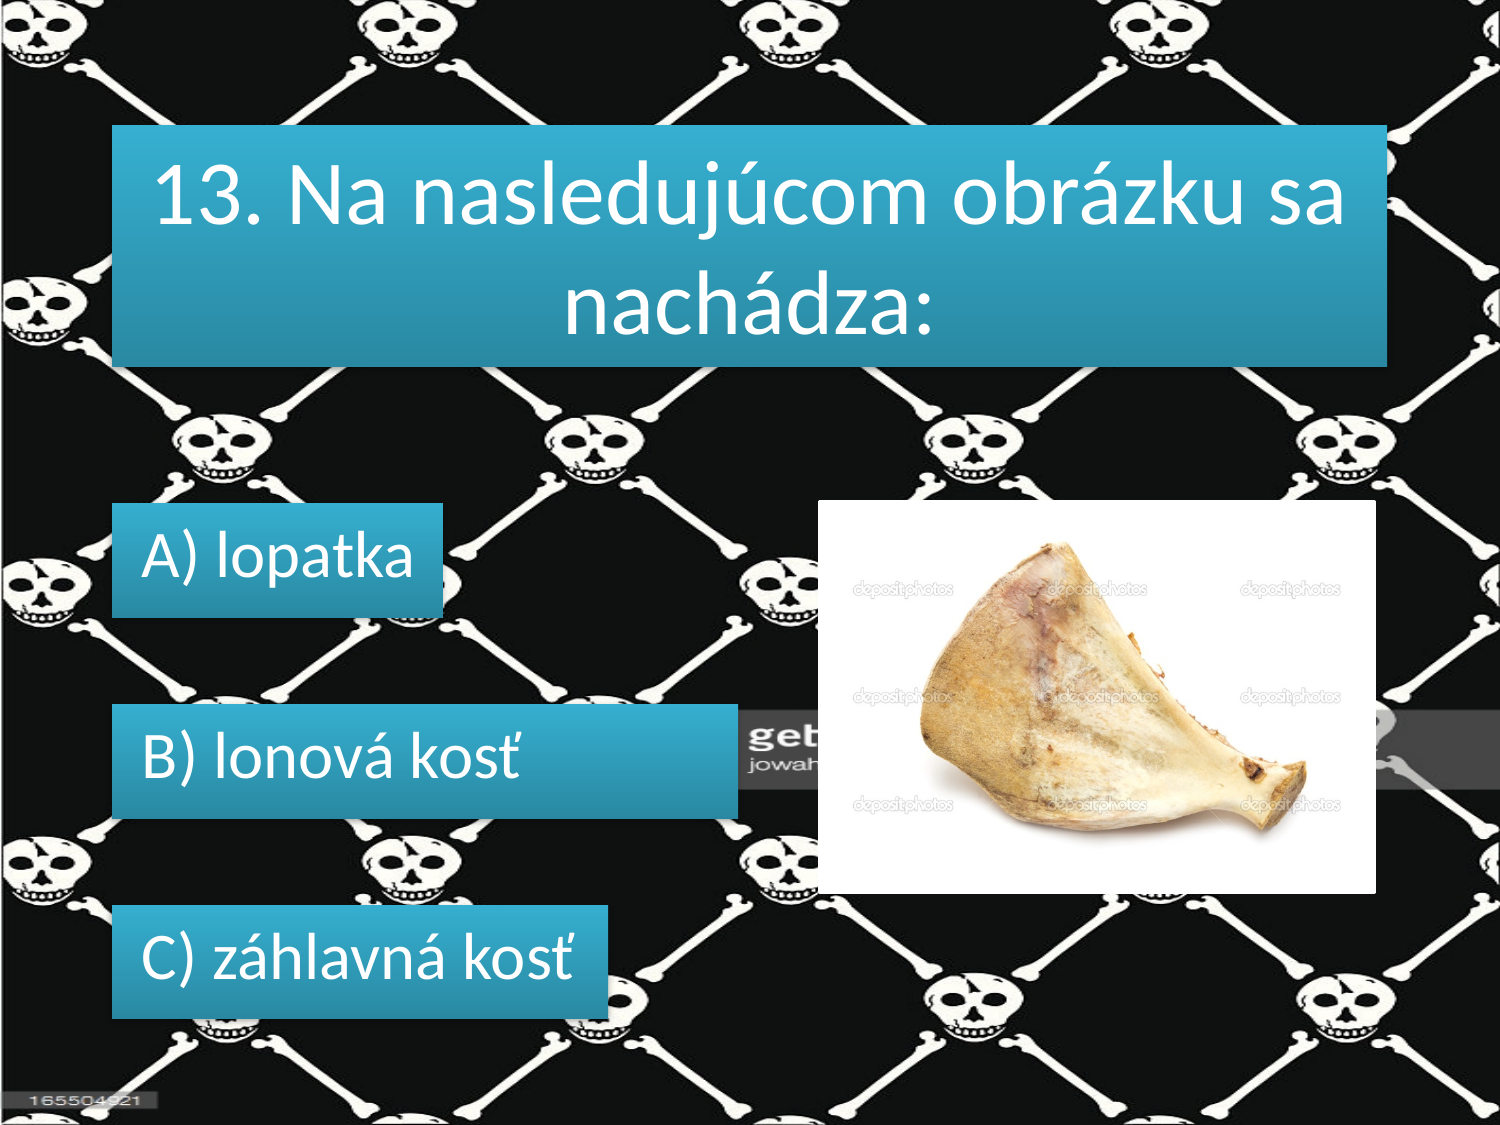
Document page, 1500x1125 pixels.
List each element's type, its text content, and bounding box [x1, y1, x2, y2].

picture [0, 0, 1500, 1125]
text_box B) lonová kosť [112, 704, 739, 819]
text_box A) lopatka [112, 503, 443, 618]
text_box C) záhlavná kosť [112, 905, 609, 1019]
text_box 13. Na nasledujúcom obrázku sa nachádza: [112, 125, 1388, 367]
